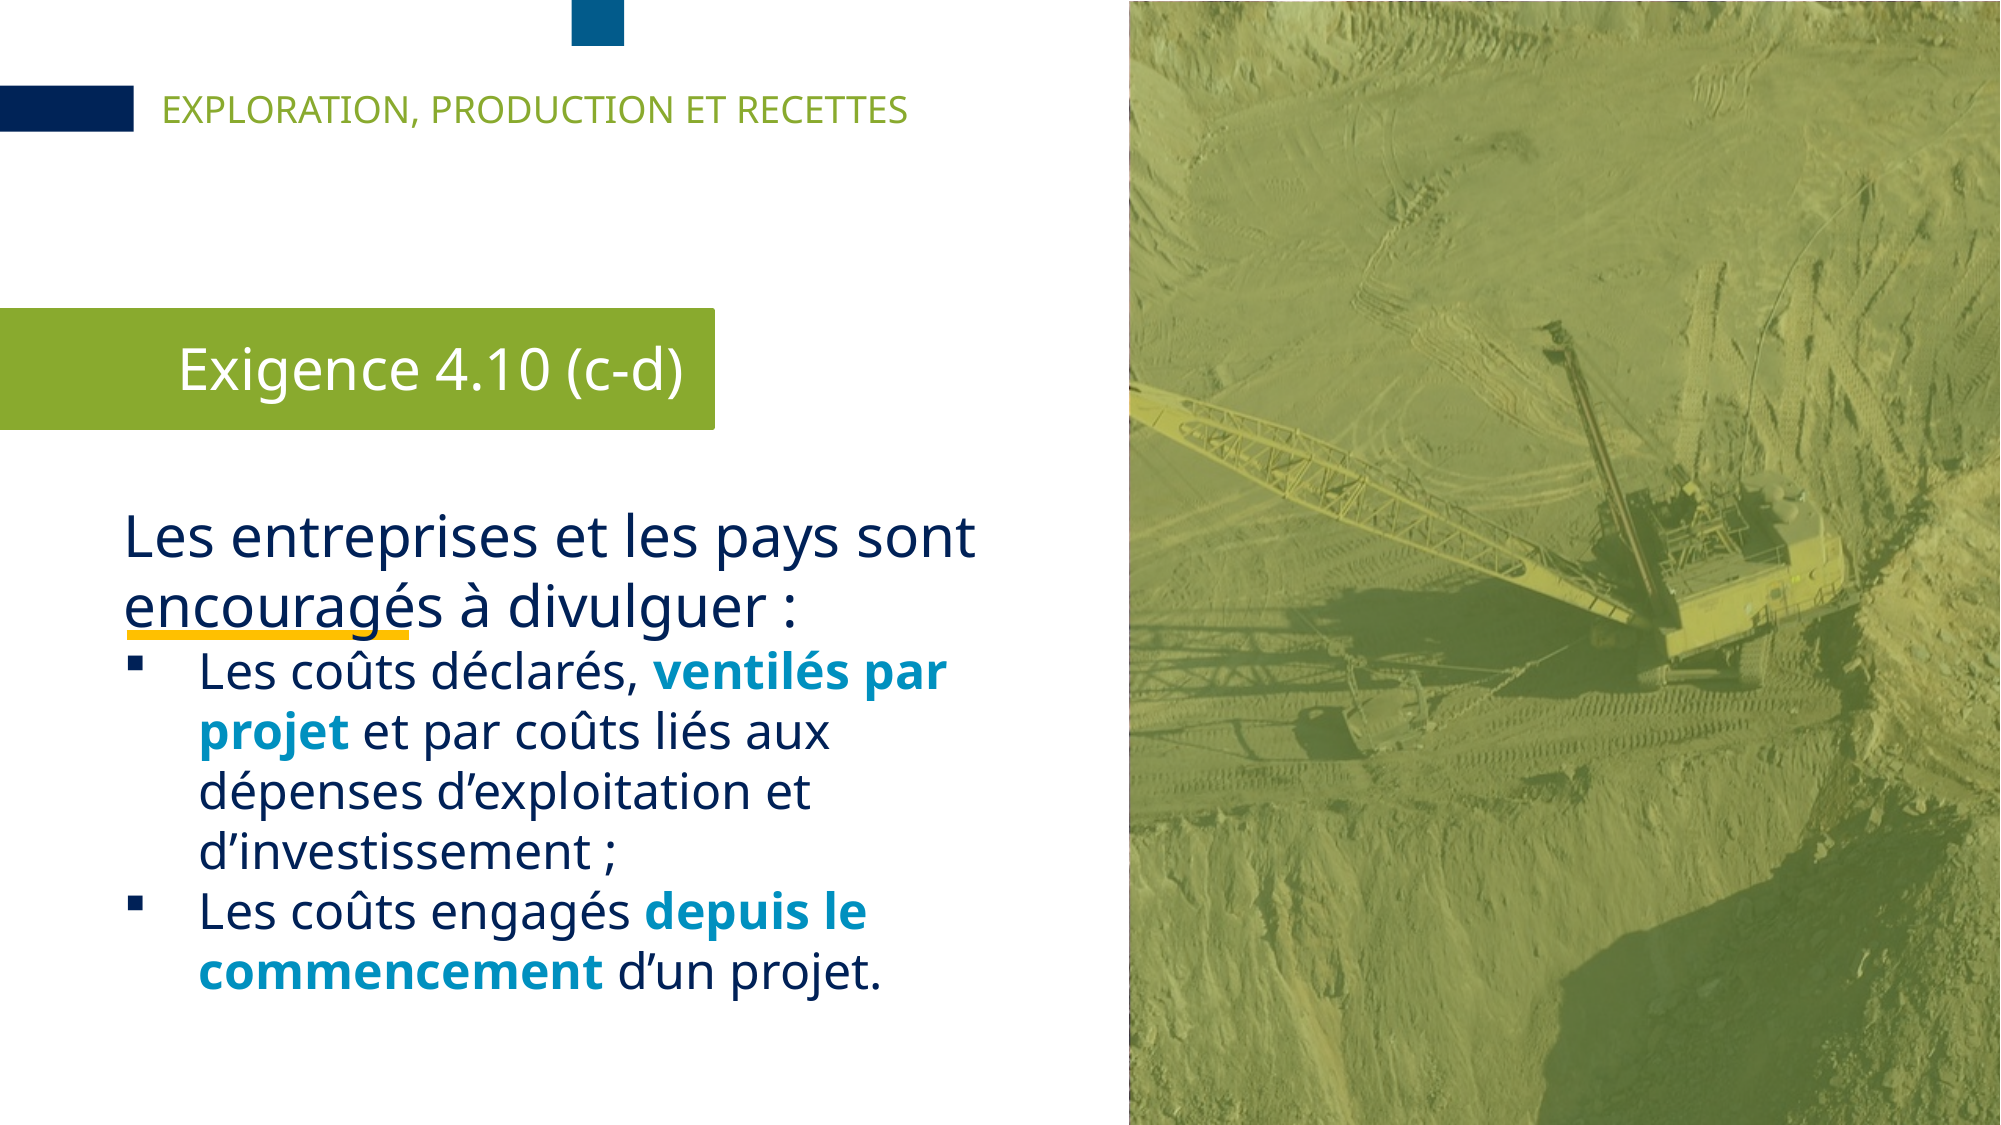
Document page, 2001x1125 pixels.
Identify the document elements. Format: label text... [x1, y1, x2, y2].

picture [1129, 1, 2000, 1125]
text_box Exigence 4.10 (c-d) [65, 324, 699, 410]
list EXPLORATION, PRODUCTION ET RECETTES [145, 82, 1028, 150]
text_box Les entreprises et les pays sont encouragés à divulguer : Les coûts déclarés, ventilés par projet et par coûts liés aux dépenses d’exploitation et d’investissement ; Les coûts engagés depuis le commencement d’un projet. [108, 491, 1000, 1077]
text_box [0, 308, 715, 430]
